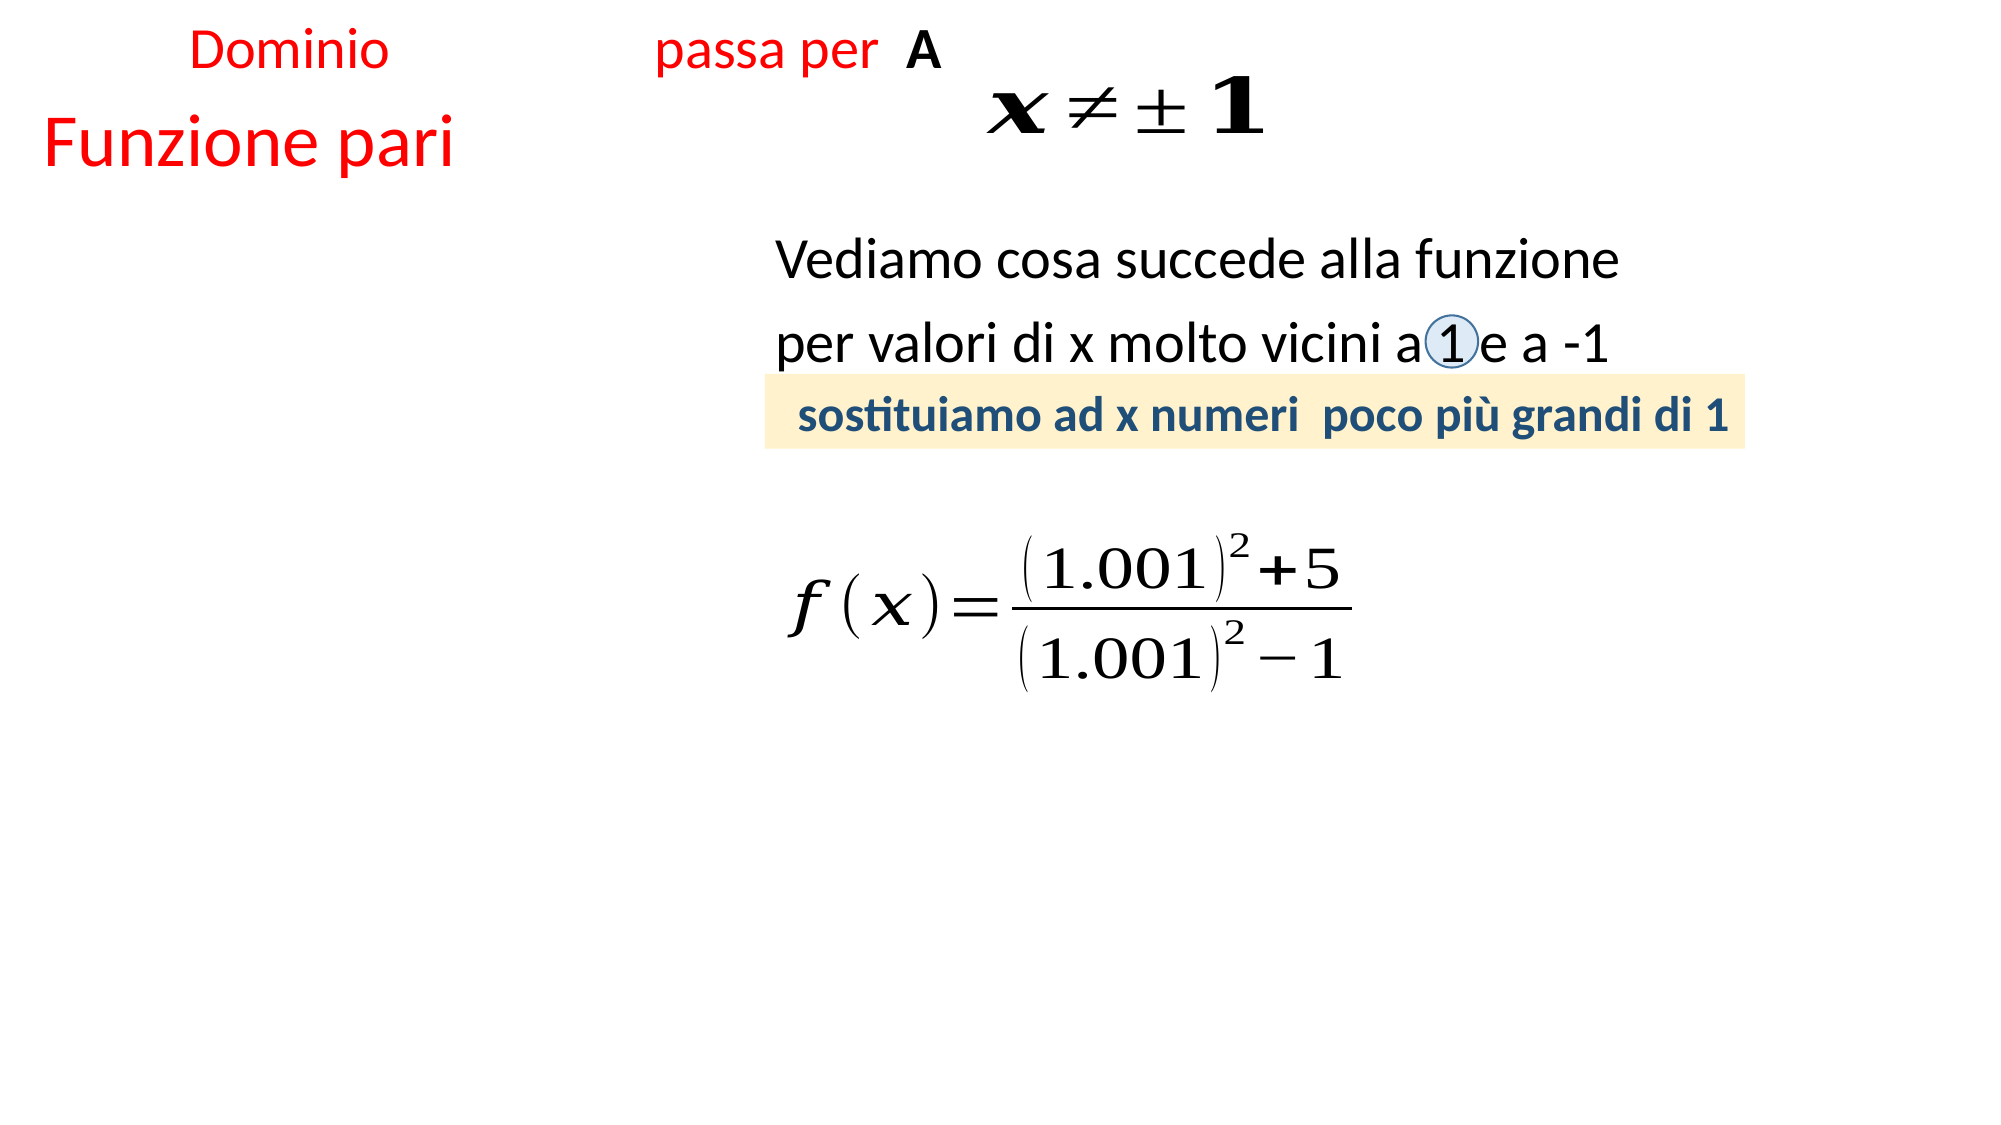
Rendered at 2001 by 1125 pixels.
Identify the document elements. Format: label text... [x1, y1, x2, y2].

text_box sostituiamo ad x numeri poco più grandi di 1 [764, 373, 1745, 449]
text_box Vediamo cosa succede alla funzione per valori di x molto vicini a 1 e a -1 [760, 220, 2000, 493]
